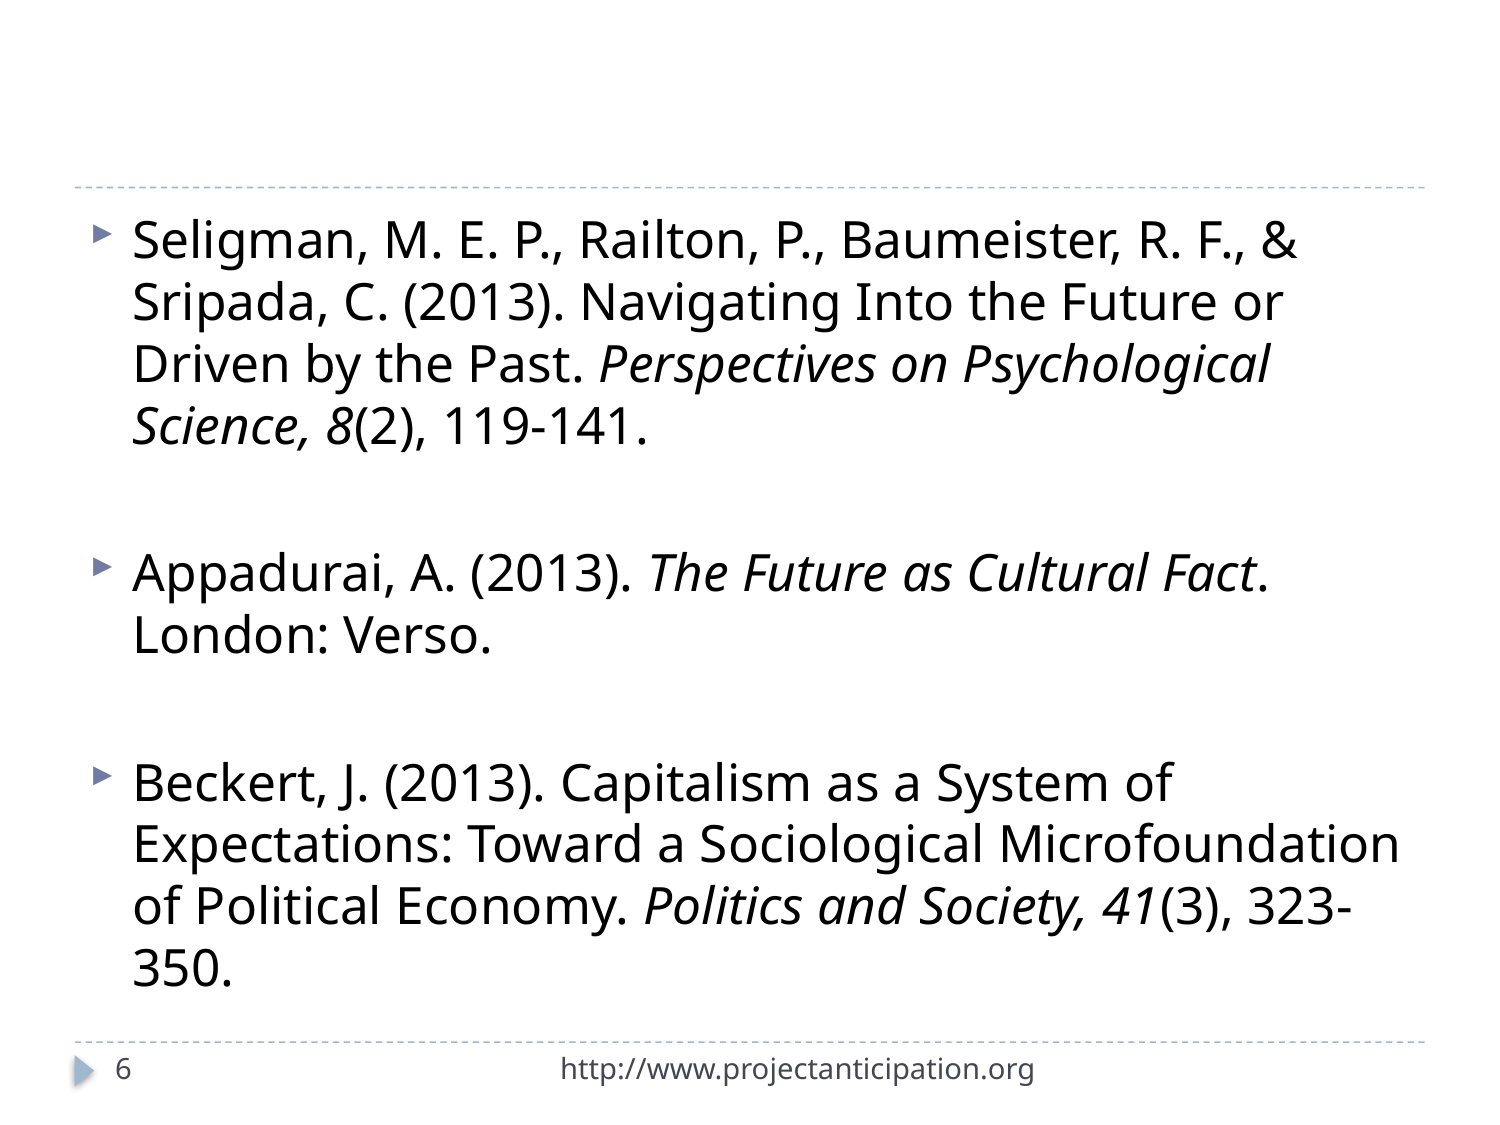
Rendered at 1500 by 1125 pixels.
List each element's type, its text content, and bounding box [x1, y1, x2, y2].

list Seligman, M. E. P., Railton, P., Baumeister, R. F., & Sripada, C. (2013). Navigating Into the Future or Driven by the Past. Perspectives on Psychological Science, 8(2), 119-141. Appadurai, A. (2013). The Future as Cultural Fact. London: Verso. Beckert, J. (2013). Capitalism as a System of Expectations: Toward a Sociological Microfoundation of Political Economy. Politics and Society, 41(3), 323-350. [75, 200, 1425, 1010]
slide_number 6 [100, 1042, 426, 1103]
footer http://www.projectanticipation.org [475, 1042, 1051, 1103]
